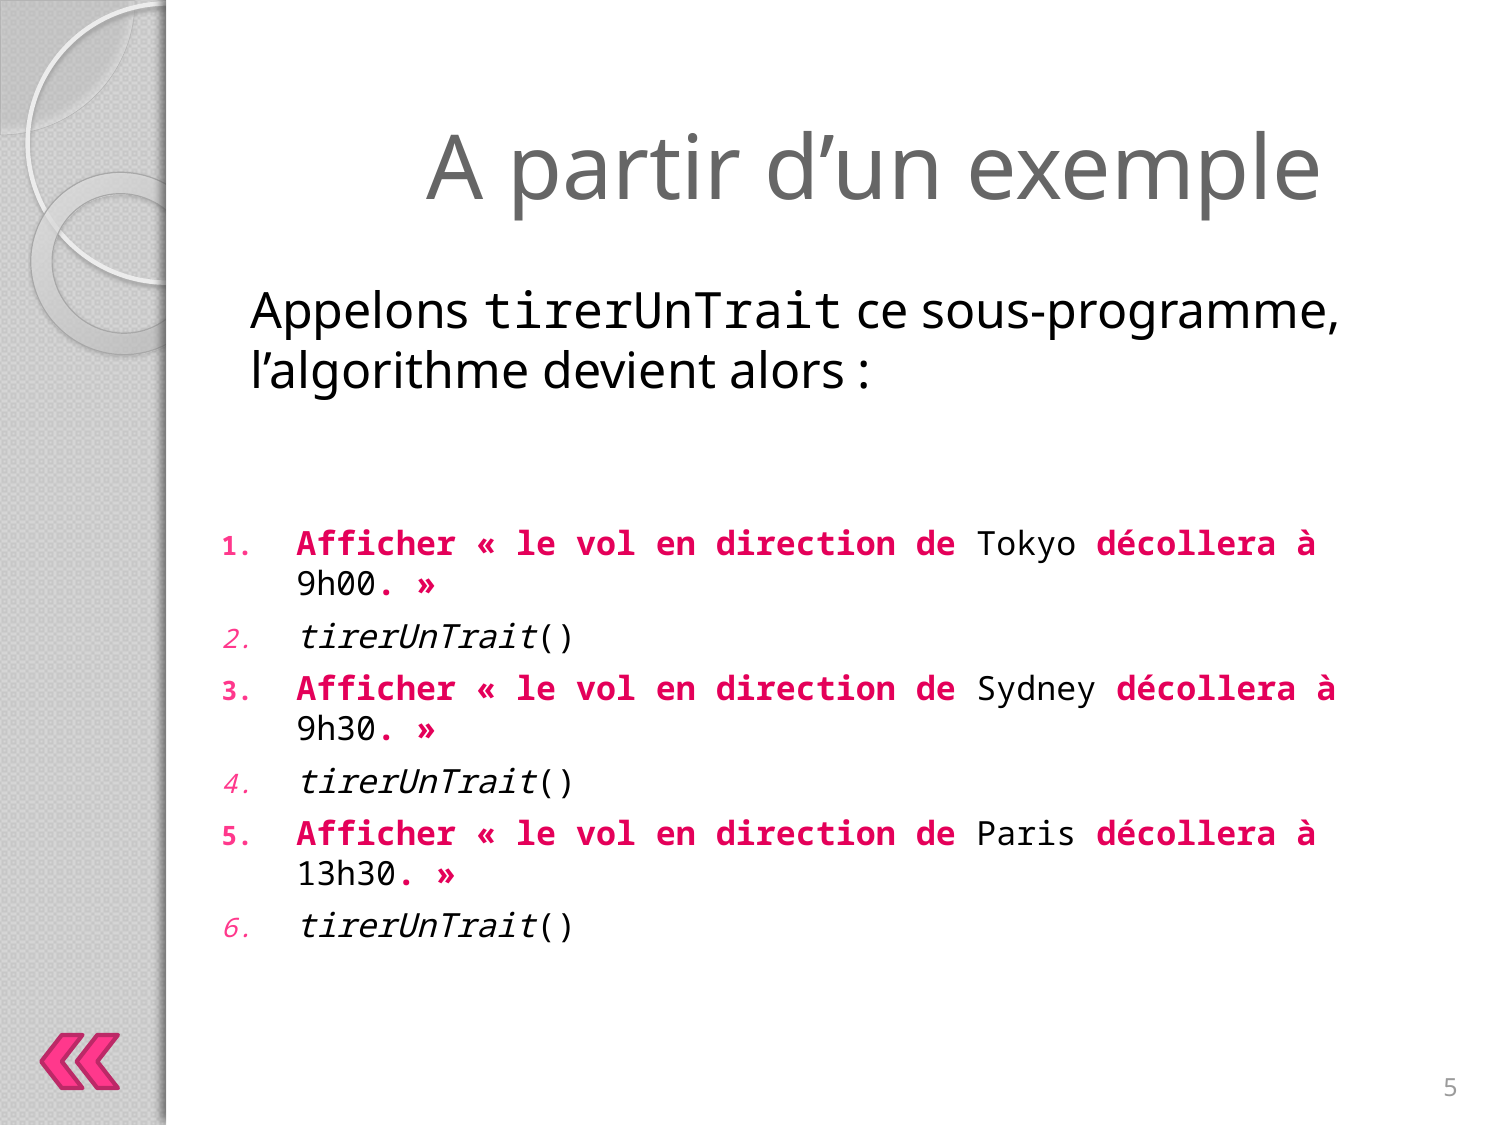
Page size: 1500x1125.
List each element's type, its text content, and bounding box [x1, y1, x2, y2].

slide_number 5 [1413, 1034, 1488, 1113]
list Appelons tirerUnTrait ce sous-programme, l’algorithme devient alors : [235, 271, 1466, 433]
text_box A partir d’un exemple [260, 70, 1491, 258]
text_box Afficher « le vol en direction de Tokyo décollera à 9h00. » tirerUnTrait() Afficher « le vol en direction de Sydney décollera à 9h30. » tirerUnTrait() Afficher « le vol en direction de Paris décollera à 13h30. » tirerUnTrait() [206, 515, 1447, 952]
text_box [40, 1034, 119, 1089]
